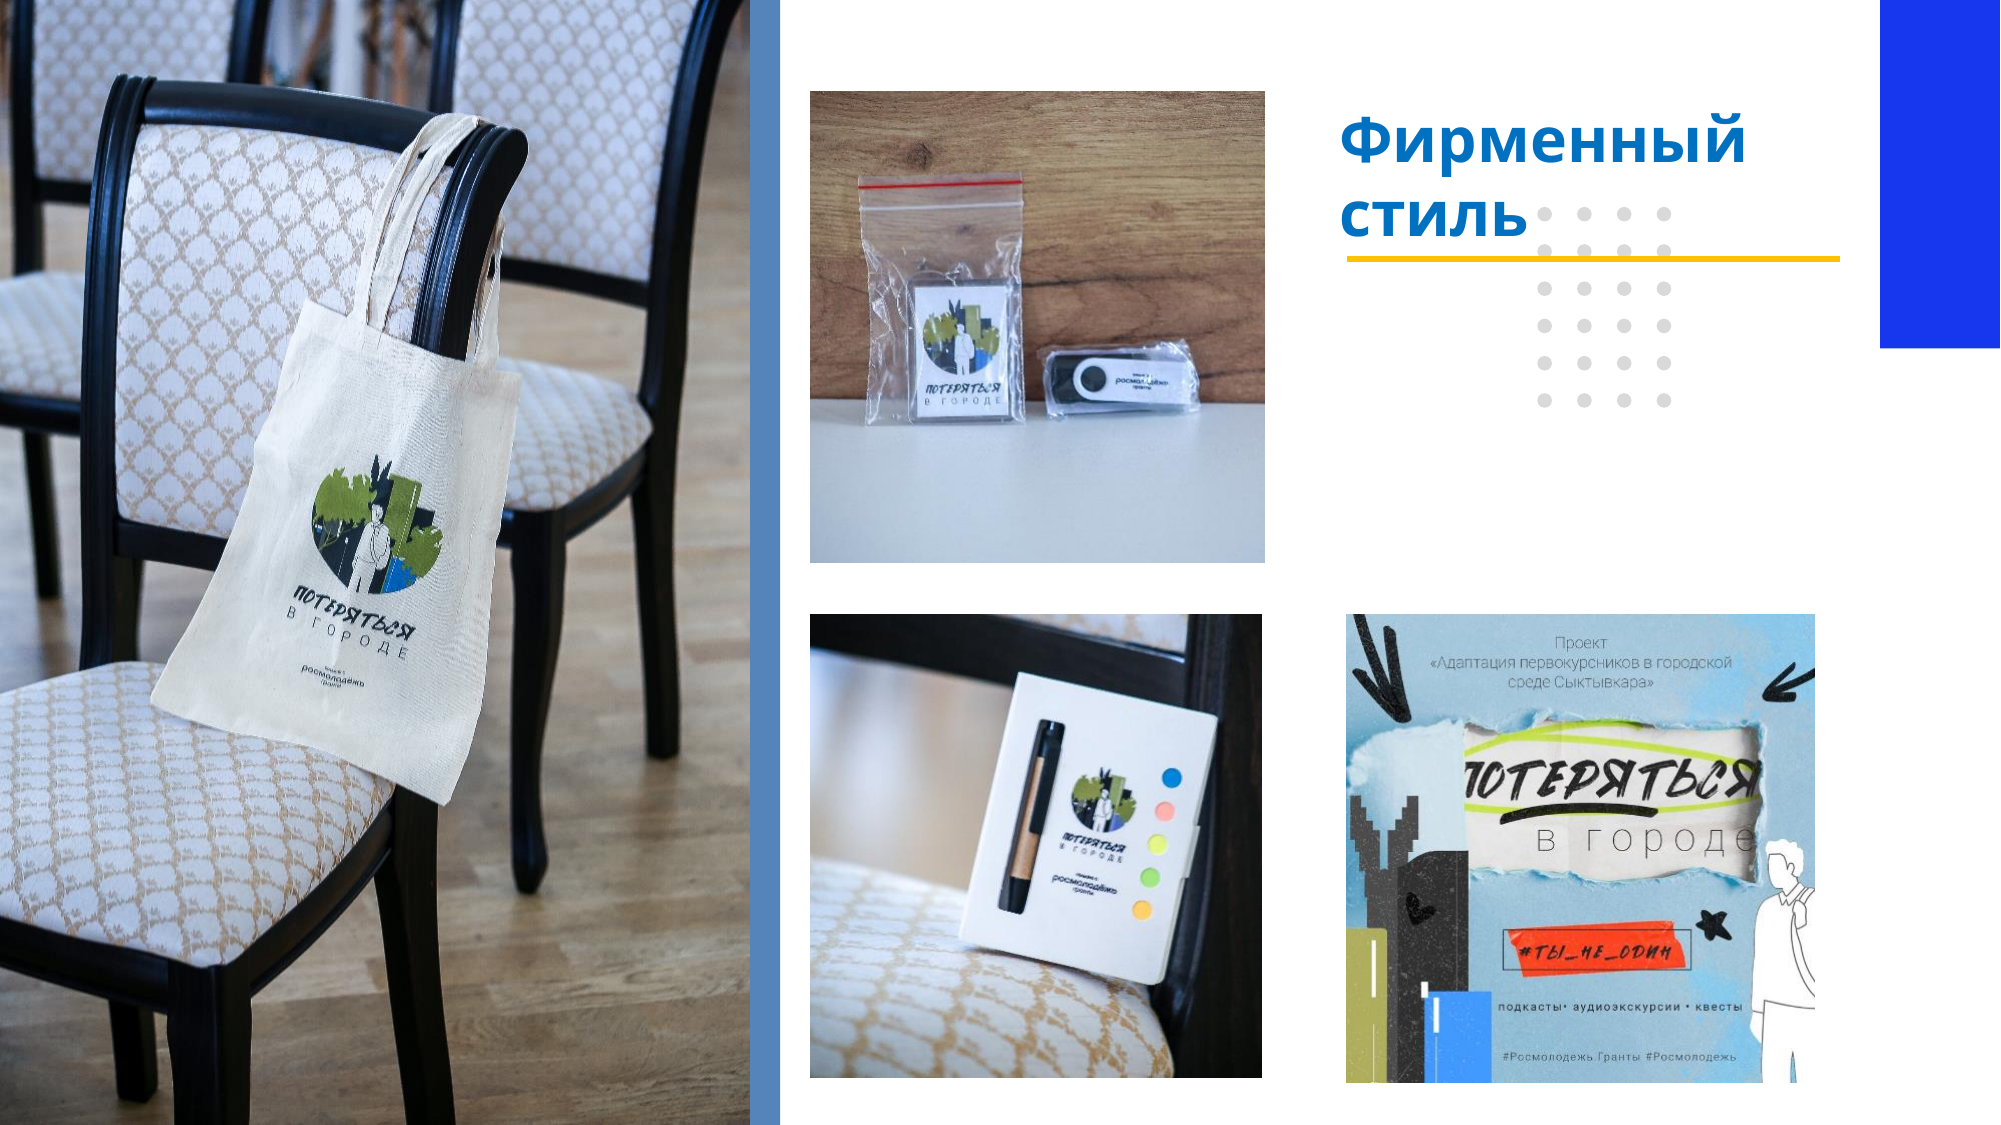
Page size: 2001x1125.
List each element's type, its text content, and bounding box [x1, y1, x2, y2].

text_box [750, 0, 781, 1125]
picture [810, 614, 1262, 1079]
picture [0, 0, 750, 1125]
picture [810, 91, 1265, 563]
text_box Фирменный стиль [1324, 92, 2000, 257]
picture [1346, 614, 1815, 1083]
